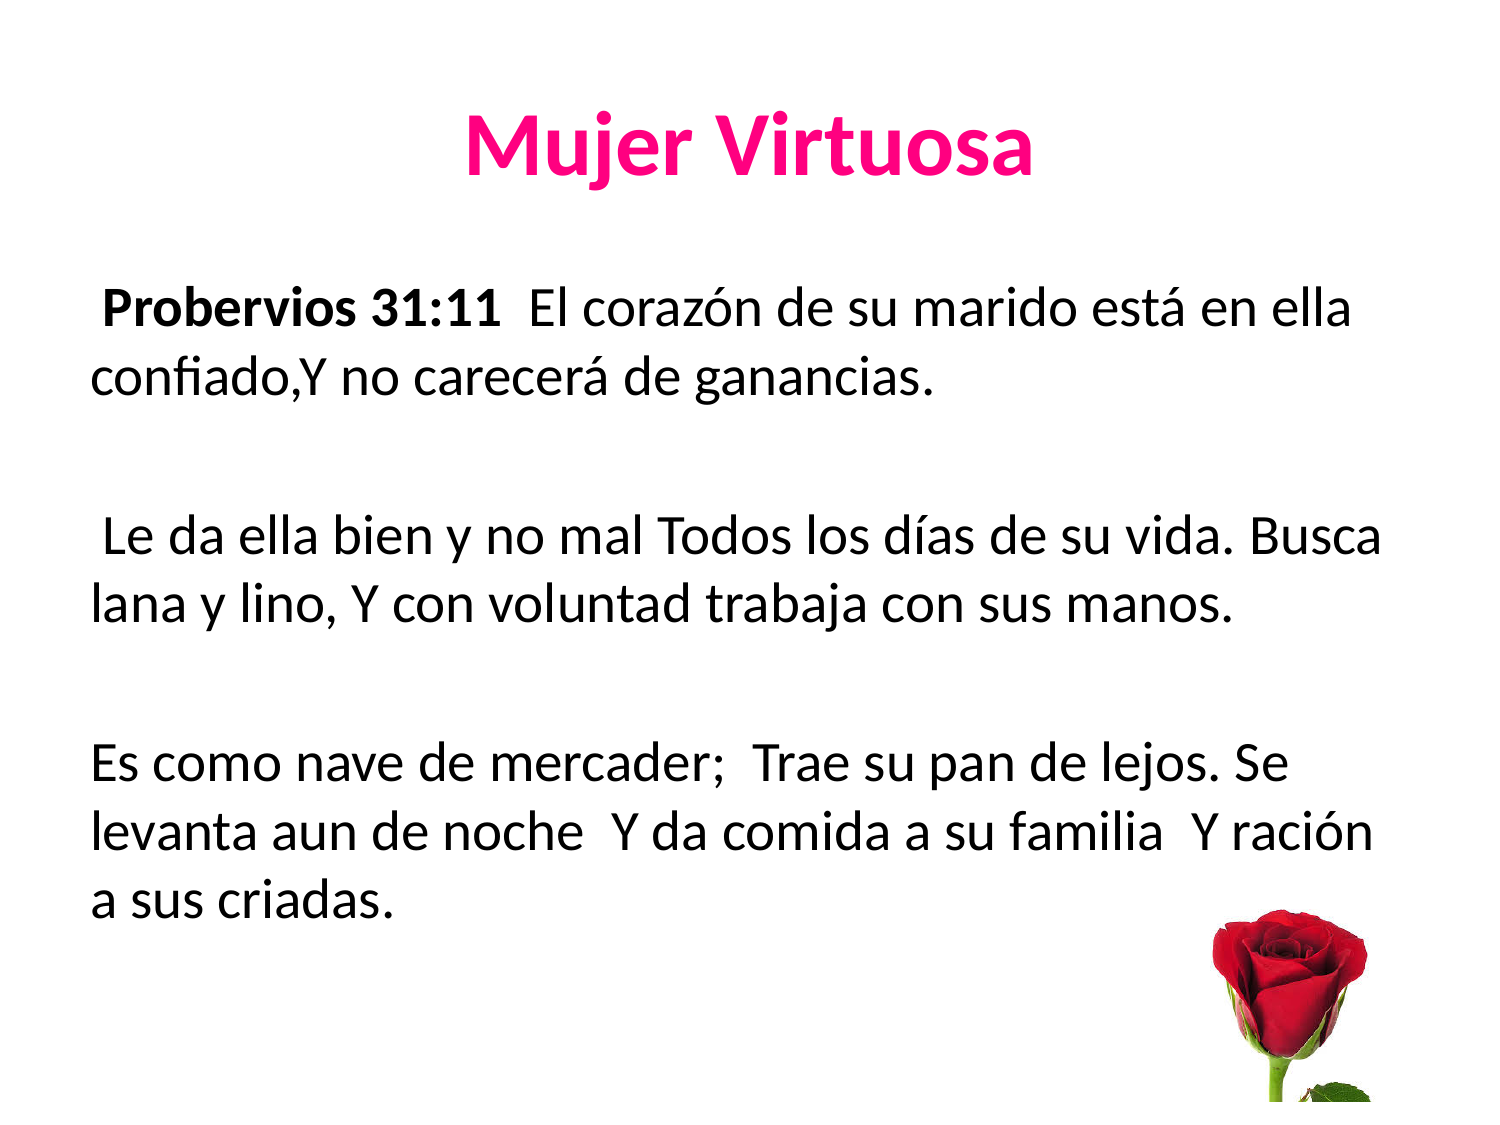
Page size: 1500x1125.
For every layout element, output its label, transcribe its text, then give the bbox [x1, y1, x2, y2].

list Probervios 31:11 El corazón de su marido está en ella confiado,Y no carecerá de ganancias. Le da ella bien y no mal Todos los días de su vida. Busca lana y lino, Y con voluntad trabaja con sus manos. Es como nave de mercader; Trae su pan de lejos. Se levanta aun de noche Y da comida a su familia Y ración a sus criadas. [75, 262, 1425, 1005]
title Mujer Virtuosa [75, 45, 1425, 233]
picture [1182, 909, 1376, 1103]
